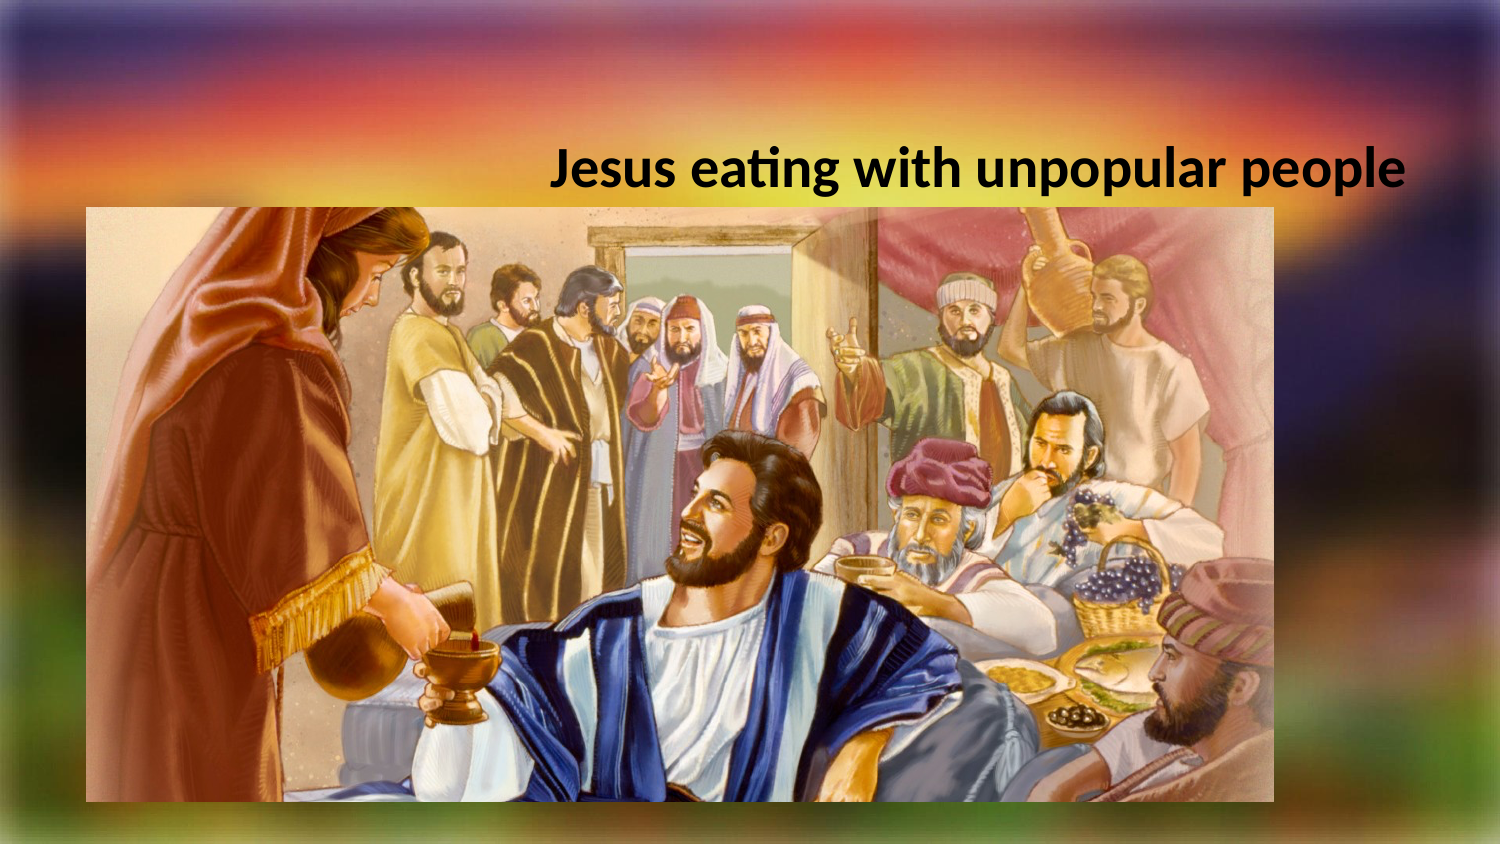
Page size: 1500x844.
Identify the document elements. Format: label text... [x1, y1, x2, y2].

text_box Jesus eating with unpopular people [62, 121, 1422, 207]
picture [0, 0, 1500, 844]
